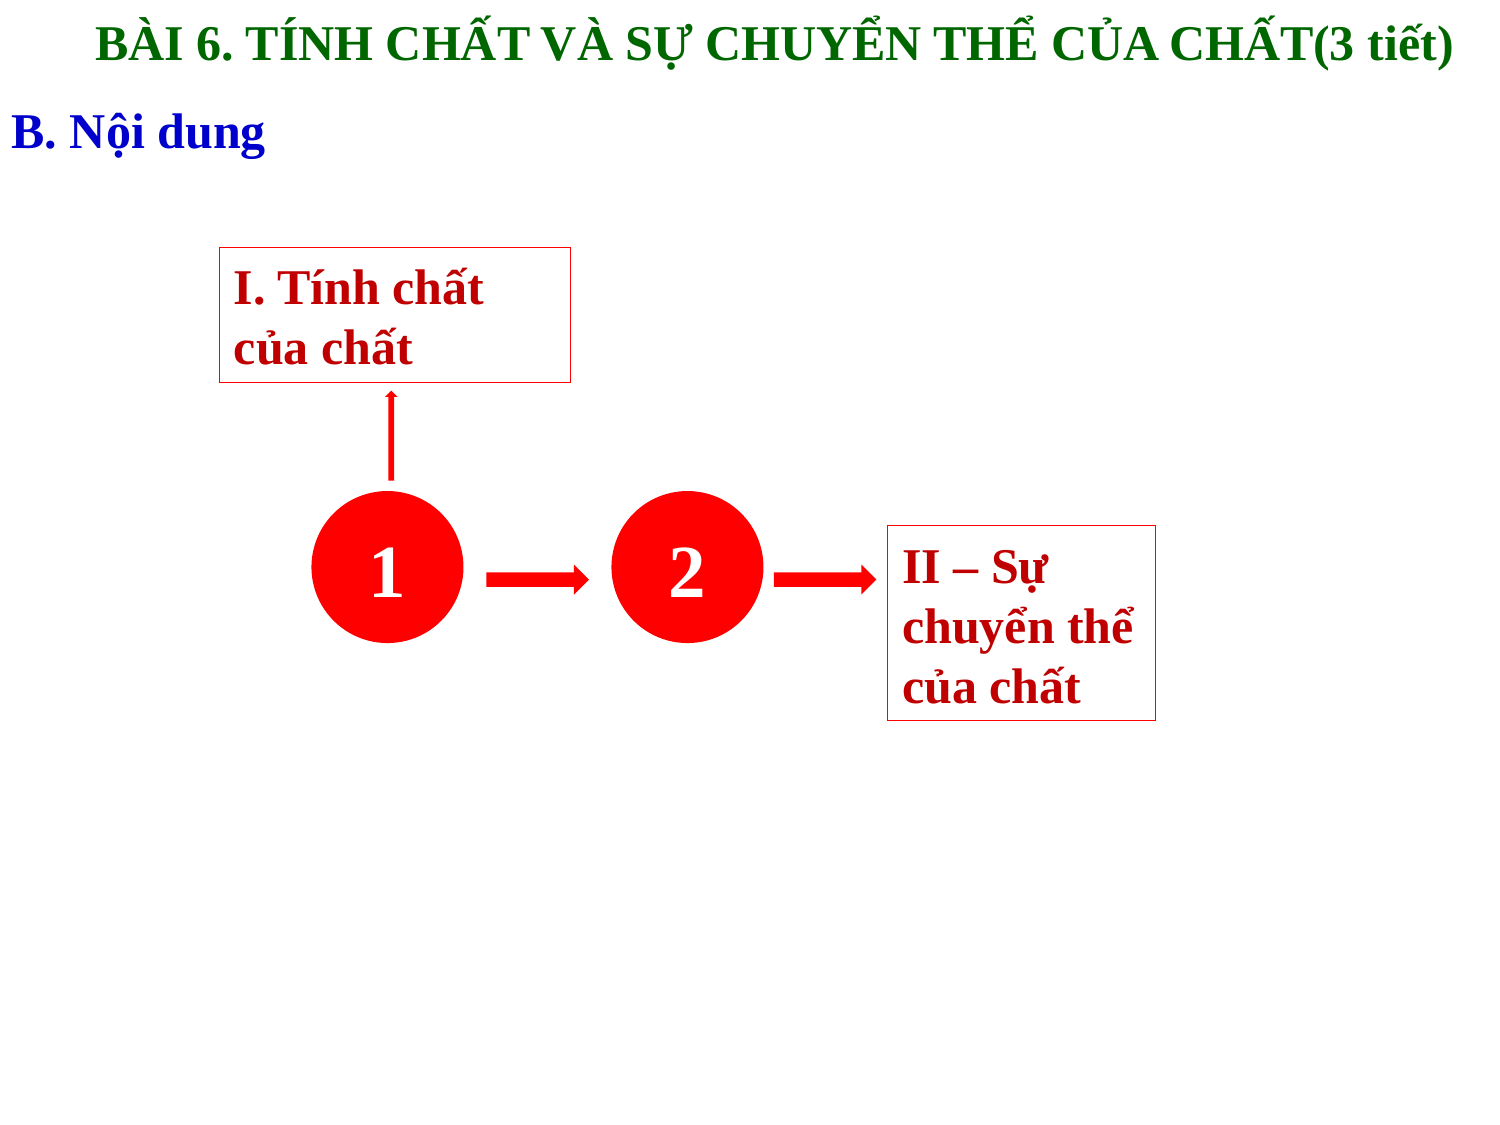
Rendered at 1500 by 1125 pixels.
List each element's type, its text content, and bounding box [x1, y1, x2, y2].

text_box 1 [312, 492, 463, 643]
text_box [387, 392, 395, 480]
text_box 2 [612, 492, 763, 643]
text_box BÀI 6. TÍNH CHẤT VÀ SỰ CHUYỂN THỂ CỦA CHẤT(3 tiết) [80, 2, 1469, 78]
text_box I. Tính chất của chất [219, 247, 571, 383]
text_box B. Nội dung [0, 90, 373, 166]
text_box [487, 567, 588, 593]
text_box [774, 567, 875, 593]
text_box II – Sự chuyển thể của chất [887, 525, 1156, 721]
